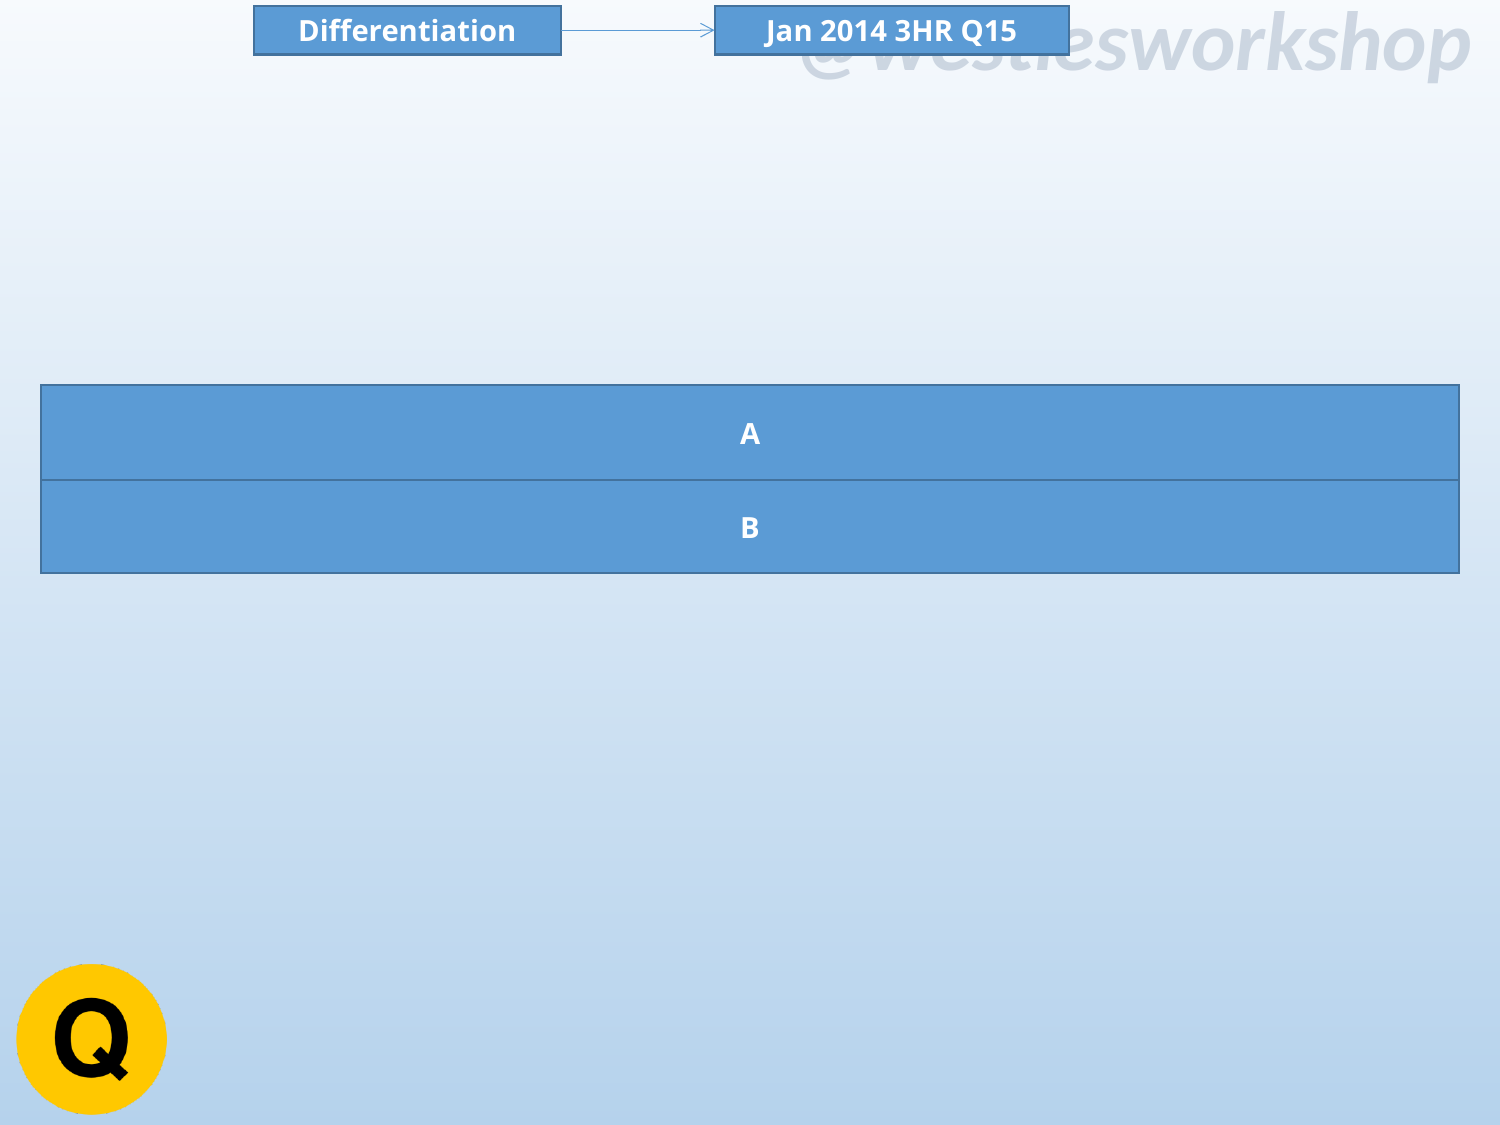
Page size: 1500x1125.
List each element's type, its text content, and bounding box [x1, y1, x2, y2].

picture [0, 940, 191, 1125]
picture [41, 385, 1459, 574]
text_box Differentiation [253, 5, 562, 56]
text_box Jan 2014 3HR Q15 [714, 5, 1070, 56]
